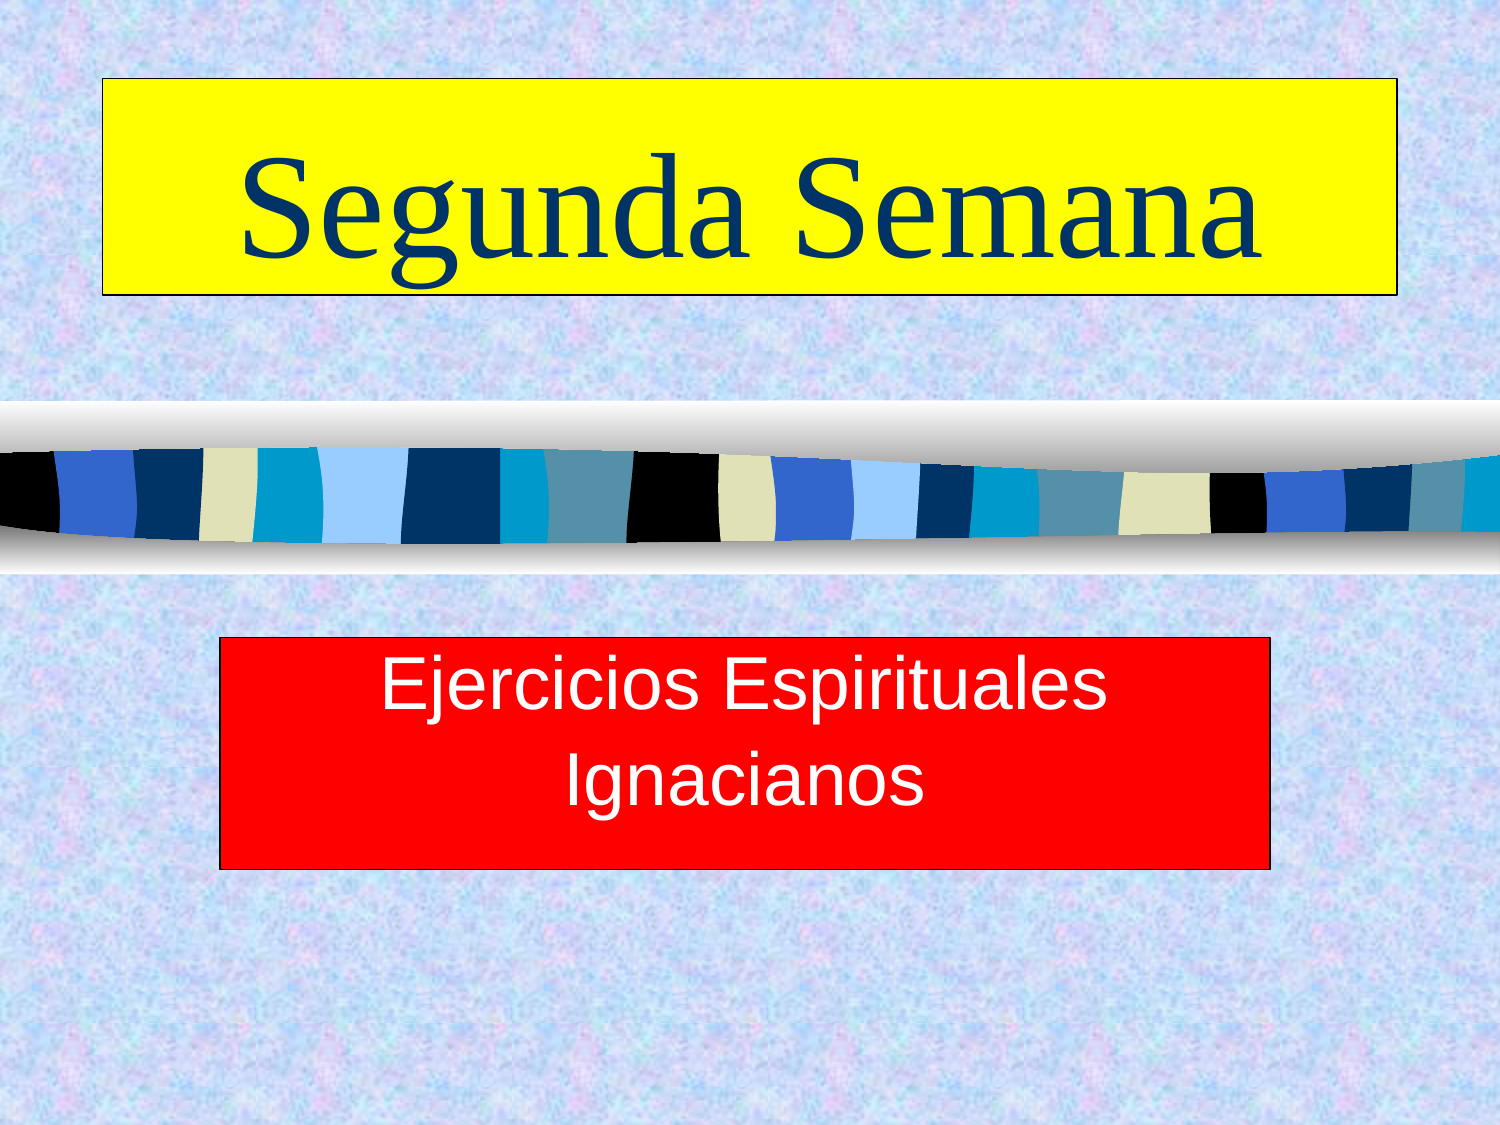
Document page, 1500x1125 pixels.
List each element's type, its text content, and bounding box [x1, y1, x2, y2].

picture [0, 575, 1500, 1125]
title Segunda Semana [102, 78, 1398, 296]
picture [0, 0, 1500, 401]
subtitle Ejercicios Espirituales Ignacianos [219, 637, 1271, 870]
